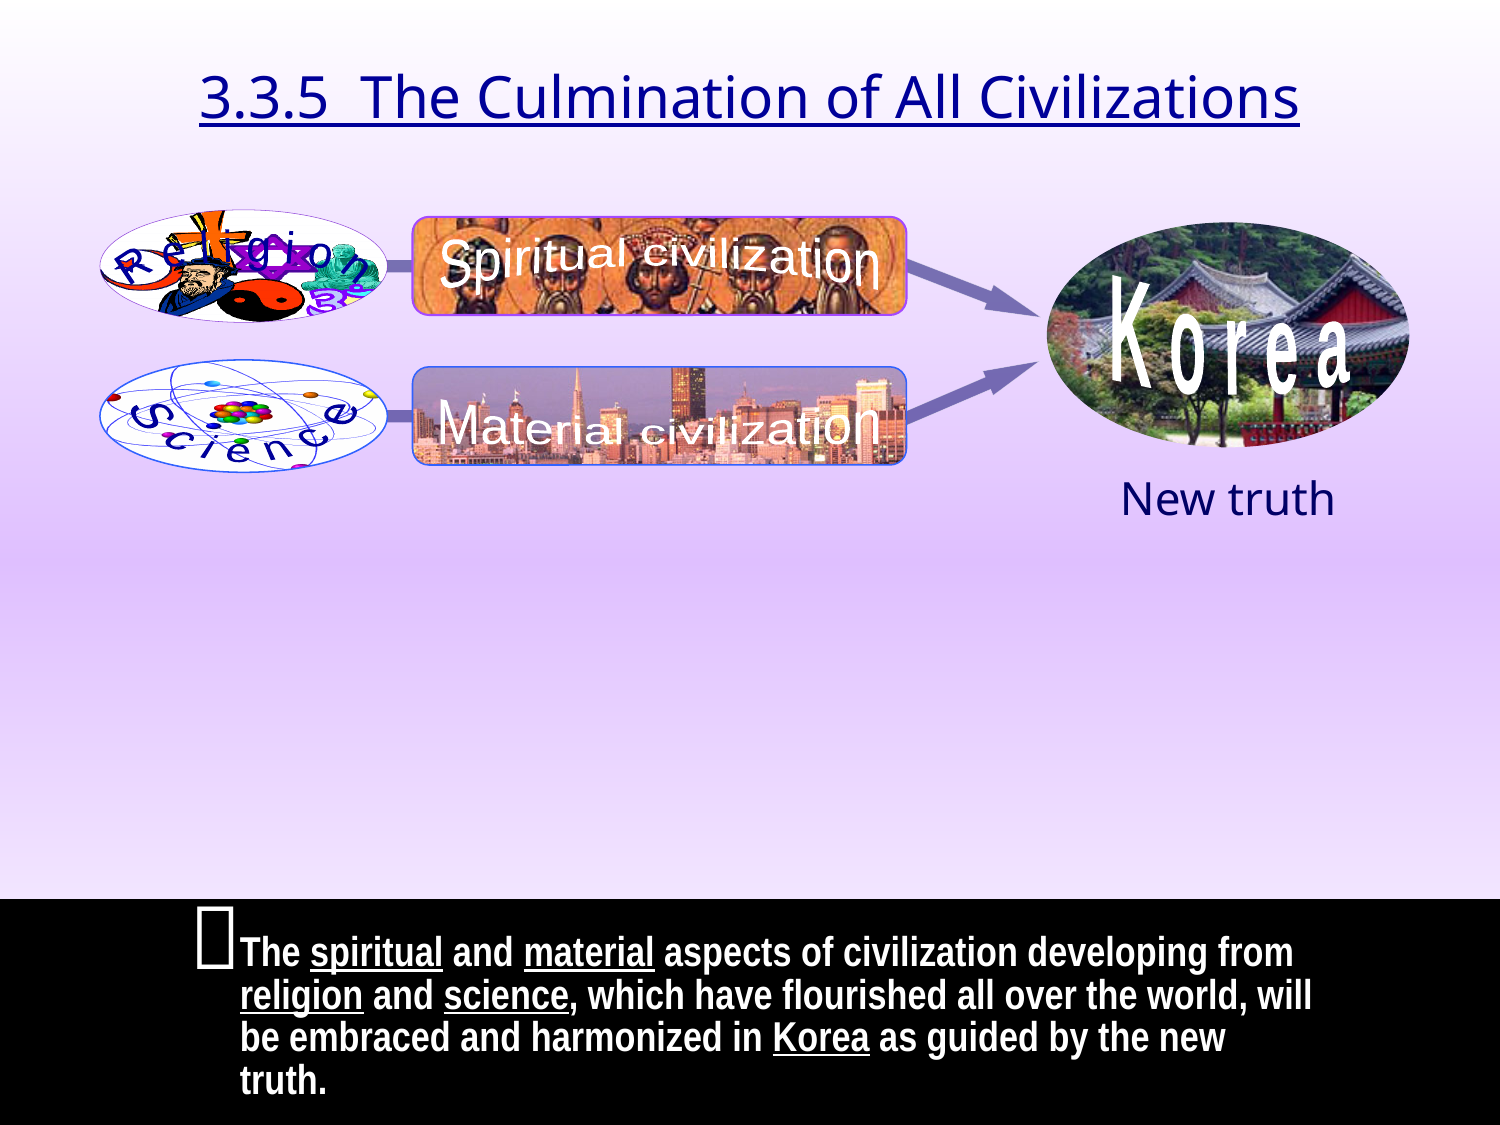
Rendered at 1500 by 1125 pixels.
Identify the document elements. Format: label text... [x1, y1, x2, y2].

text_box [412, 366, 907, 465]
text_box [99, 209, 388, 323]
text_box New truth [1067, 459, 1389, 533]
text_box [0, 899, 1500, 1125]
text_box [1046, 222, 1410, 448]
text_box [907, 258, 1041, 318]
text_box [412, 216, 907, 315]
text_box 3.3.5 The Culmination of All Civilizations [74, 52, 1425, 138]
text_box [99, 359, 388, 473]
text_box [174, 919, 1338, 1069]
text_box [907, 361, 1040, 426]
